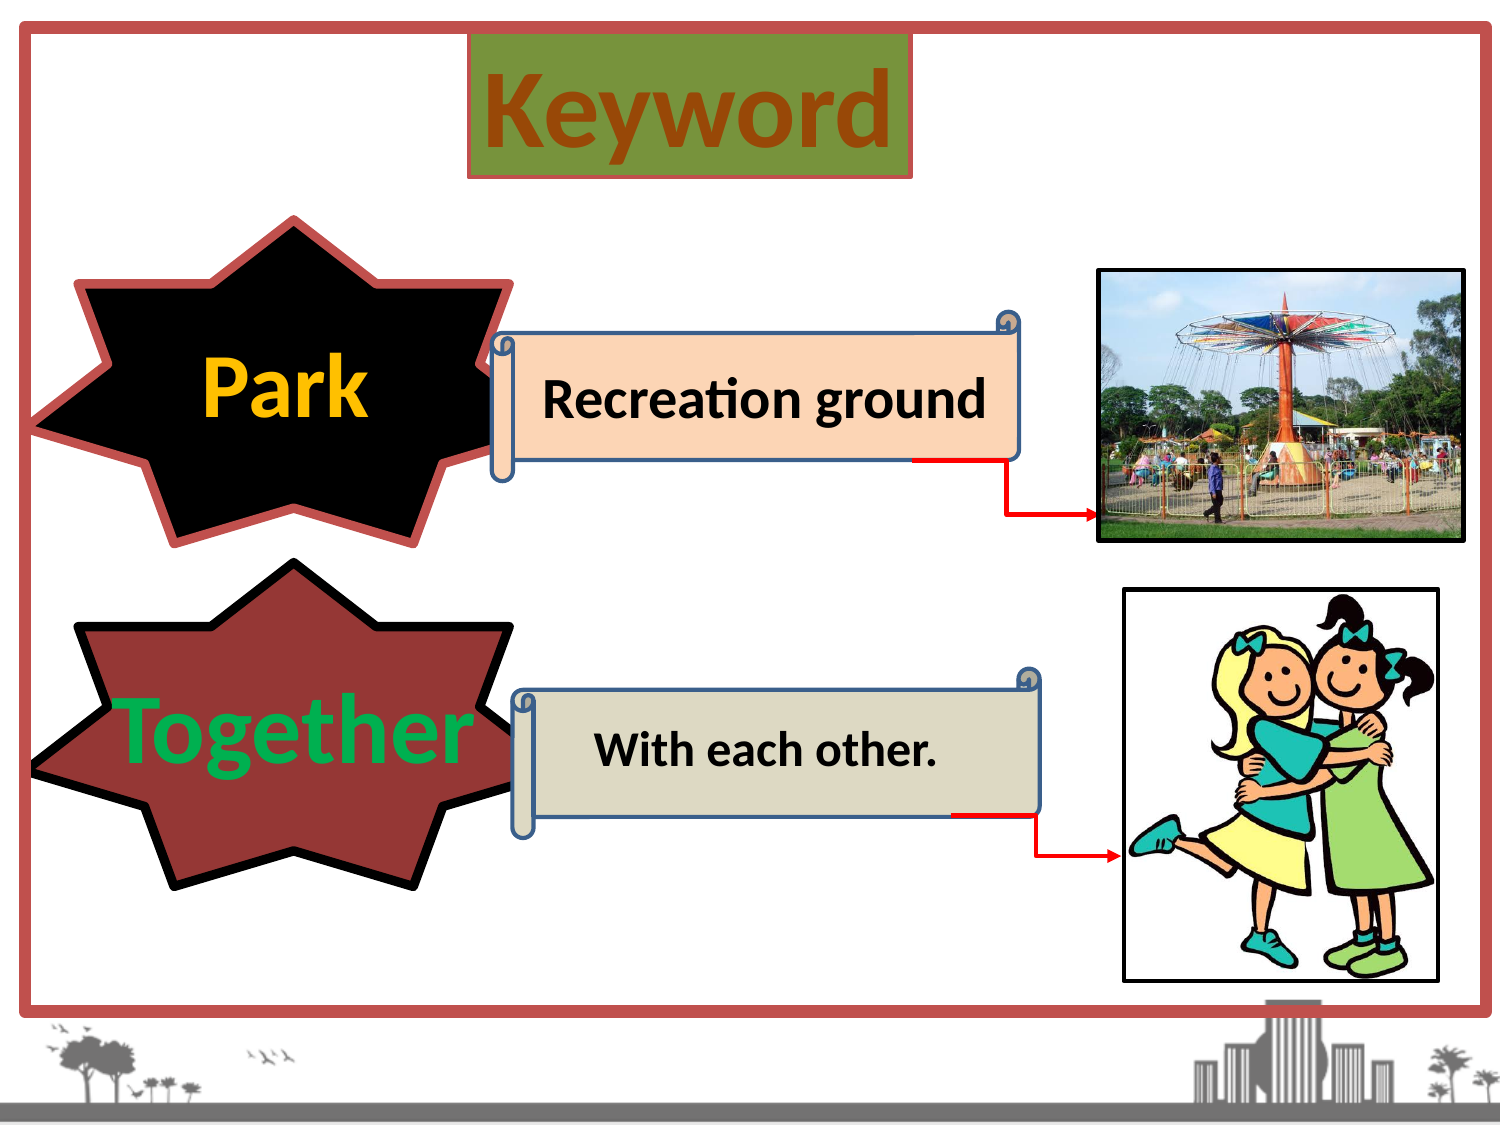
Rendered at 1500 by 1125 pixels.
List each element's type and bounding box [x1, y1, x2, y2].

picture [1100, 272, 1462, 539]
text_box [512, 668, 1040, 839]
text_box [24, 562, 563, 887]
text_box [950, 815, 1120, 857]
text_box [491, 311, 1020, 482]
text_box [23, 25, 1488, 985]
picture [1125, 591, 1436, 979]
text_box [912, 460, 1095, 515]
text_box [24, 219, 563, 544]
picture [0, 987, 1500, 1125]
